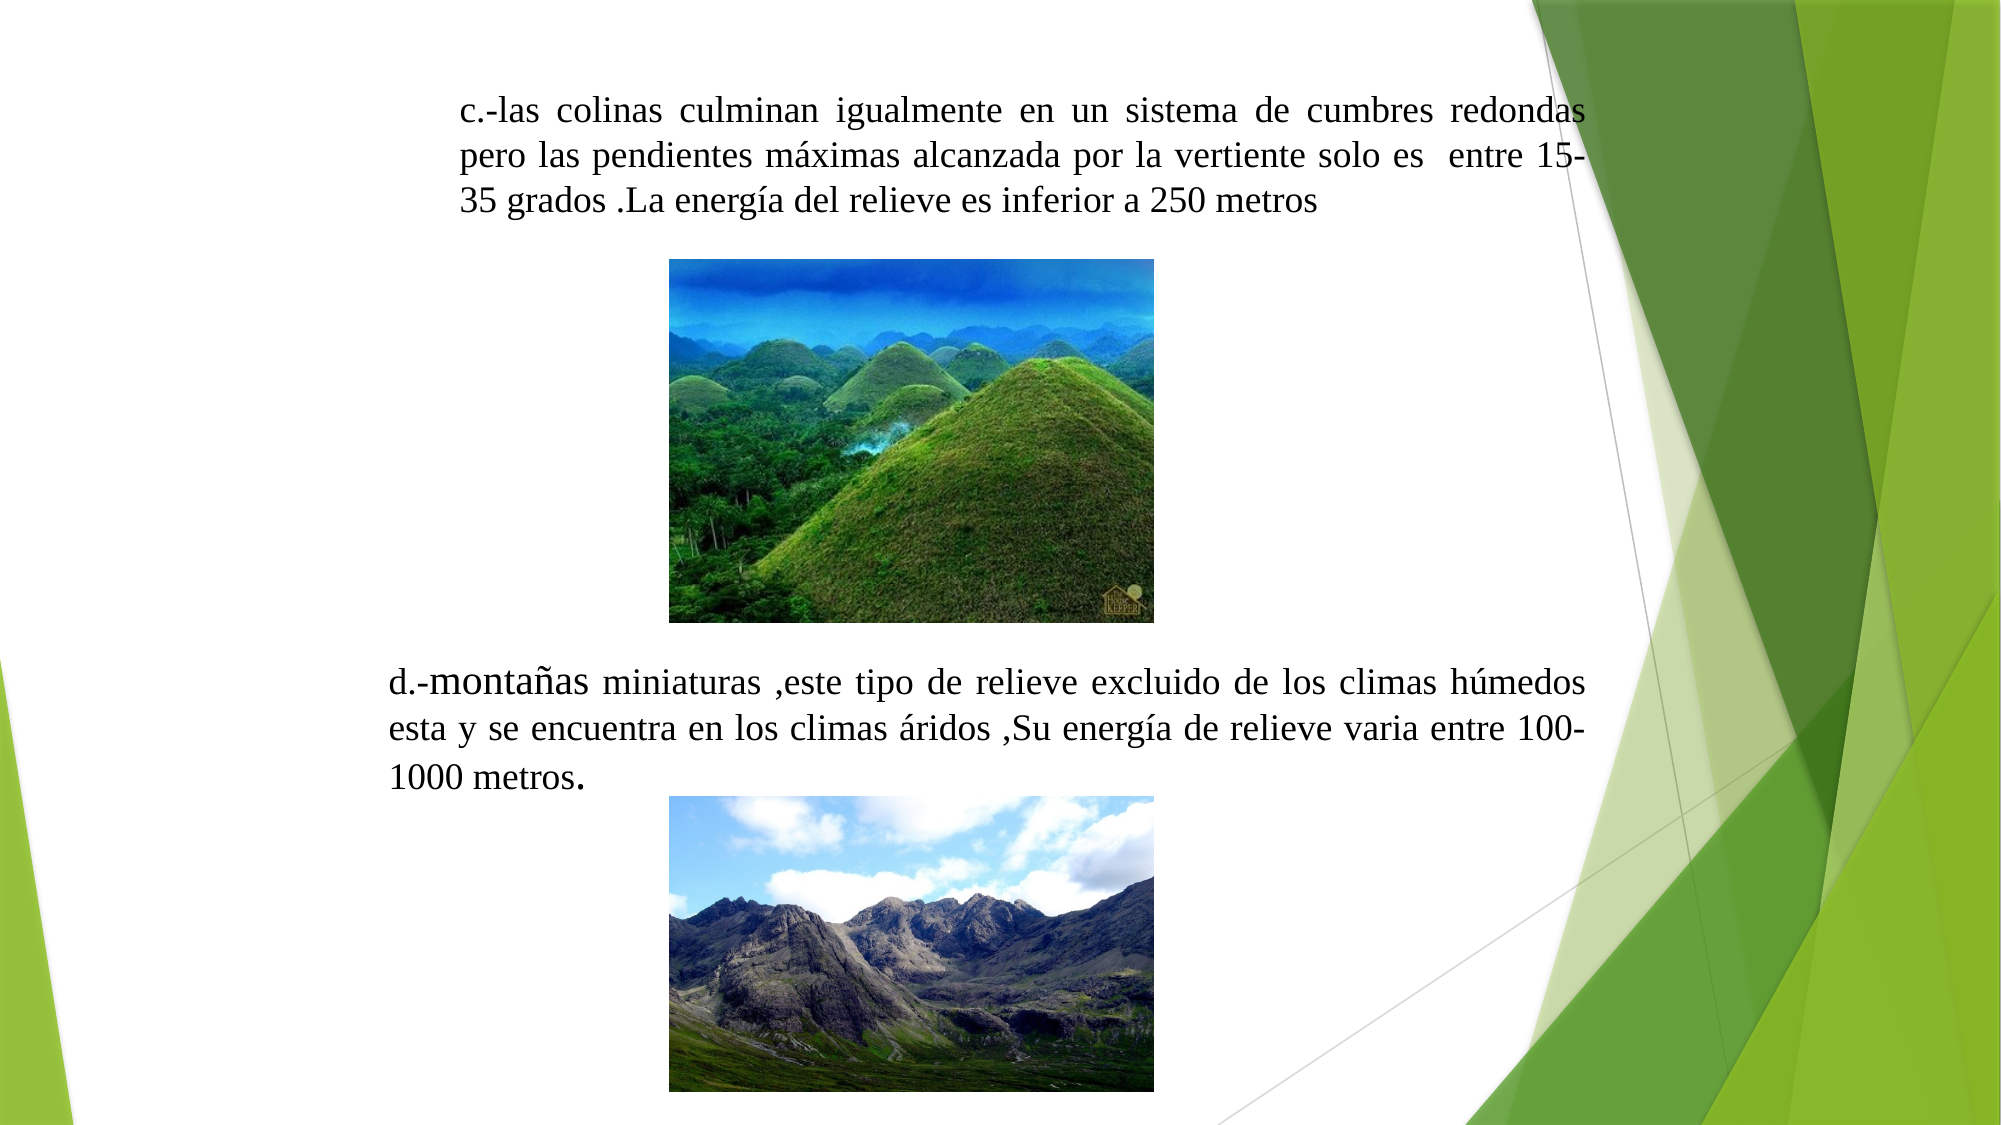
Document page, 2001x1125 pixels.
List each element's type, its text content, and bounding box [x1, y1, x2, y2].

picture [668, 258, 1155, 623]
text_box c.-las colinas culminan igualmente en un sistema de cumbres redondas pero las pendientes máximas alcanzada por la vertiente solo es entre 15-35 grados .La energía del relieve es inferior a 250 metros [444, 78, 1603, 228]
picture [668, 796, 1155, 1093]
text_box d.-montañas miniaturas ,este tipo de relieve excluido de los climas húmedos esta y se encuentra en los climas áridos ,Su energía de relieve varia entre 100-1000 metros. [373, 645, 1603, 805]
